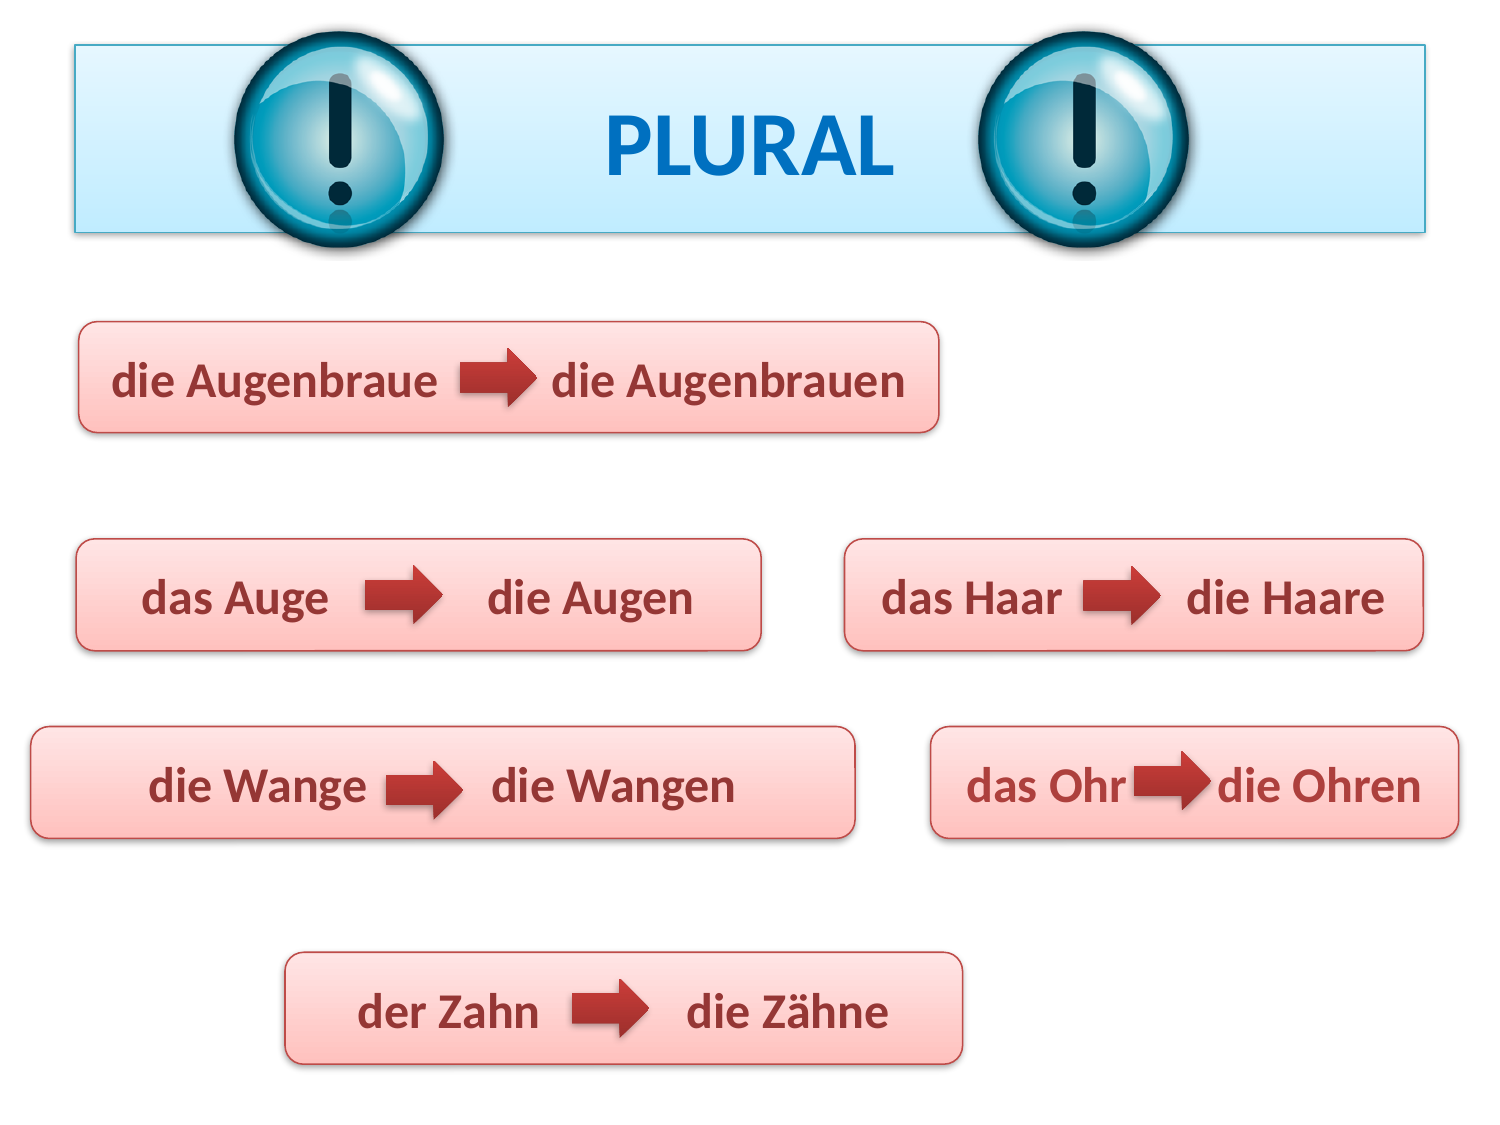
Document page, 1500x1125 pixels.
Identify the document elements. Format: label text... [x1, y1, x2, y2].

text_box [385, 760, 464, 820]
title PLURAL [1209, 44, 1426, 233]
title PLURAL [465, 44, 957, 233]
text_box das Auge die Augen [75, 538, 762, 652]
text_box [1083, 566, 1161, 626]
title PLURAL [74, 44, 213, 233]
text_box [459, 348, 538, 408]
text_box der Zahn die Zähne [284, 951, 964, 1065]
text_box die Wange die Wangen [29, 725, 856, 840]
text_box [1133, 751, 1212, 811]
text_box das Haar die Haare [843, 538, 1425, 652]
picture [962, 18, 1205, 261]
text_box das Ohr die Ohren [929, 725, 1460, 840]
text_box [365, 565, 443, 625]
text_box die Augenbraue die Augenbrauen [77, 320, 940, 434]
picture [218, 18, 461, 261]
text_box [571, 978, 650, 1038]
